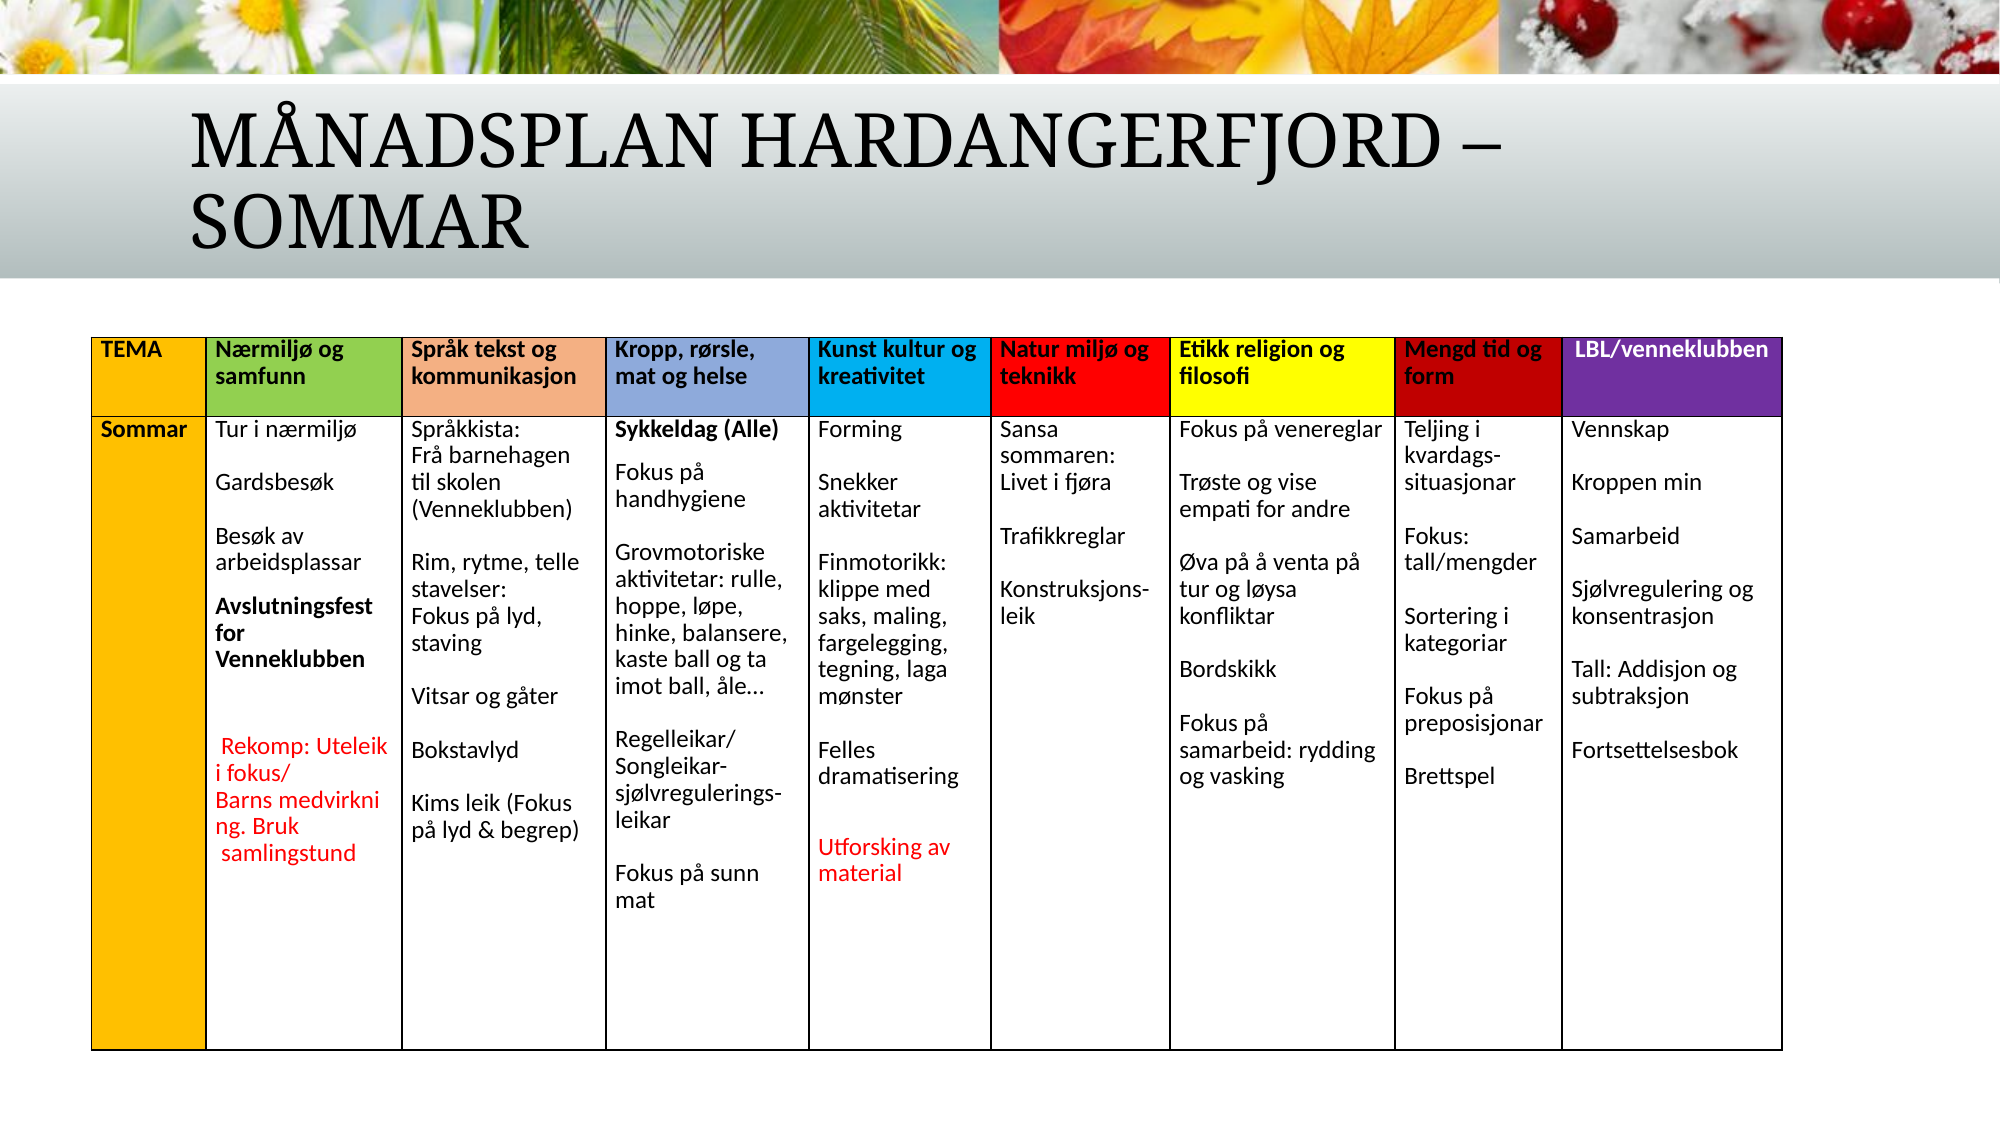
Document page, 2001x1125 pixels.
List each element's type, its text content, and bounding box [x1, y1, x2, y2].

picture [0, 0, 2000, 74]
table_cell Tur i nærmiljø Gardsbesøk Besøk av arbeidsplassar Avslutningsfest for Venneklubben Rekomp: Uteleik i fokus/ Barns medvirkning. Bruk samlingstund [207, 417, 401, 1049]
table_cell Forming Snekker aktivitetar Finmotorikk: klippe med saks, maling, fargelegging, tegning, laga mønster Felles dramatisering Utforsking av material [810, 417, 990, 1049]
table_header Mengd tid og form [1396, 338, 1561, 416]
table_header Kropp, rørsle, mat og helse [607, 338, 808, 416]
title Månadsplan Hardangerfjord – Sommar [174, 92, 1825, 273]
table_header LBL/venneklubben [1563, 338, 1781, 416]
table_cell Sommar [92, 417, 205, 1049]
table_cell Fokus på venereglar Trøste og vise empati for andre Øva på å venta på tur og løysa konfliktar Bordskikk Fokus på samarbeid: rydding og vasking [1171, 417, 1394, 1049]
table_header Etikk religion og filosofi [1171, 338, 1394, 416]
table_cell Sansa sommaren: Livet i fjøra Trafikkreglar Konstruksjons-leik [992, 417, 1169, 1049]
table_cell Vennskap Kroppen min Samarbeid Sjølvregulering og konsentrasjon Tall: Addisjon og subtraksjon Fortsettelsesbok [1563, 417, 1781, 1049]
table_header TEMA [92, 338, 205, 416]
table_cell Teljing i kvardags-situasjonar Fokus: tall/mengder Sortering i kategoriar Fokus på preposisjonar Brettspel [1396, 417, 1561, 1049]
table_header Språk tekst og kommunikasjon [403, 338, 605, 416]
table_header Natur miljø og teknikk [992, 338, 1169, 416]
table_header Kunst kultur og kreativitet [810, 338, 990, 416]
table_cell Sykkeldag (Alle) Fokus på handhygiene Grovmotoriske aktivitetar: rulle, hoppe, løpe, hinke, balansere, kaste ball og ta imot ball, åle… Regelleikar/ Songleikar- sjølvregulerings-leikar Fokus på sunn mat [607, 417, 808, 1049]
table_header Nærmiljø og samfunn [207, 338, 401, 416]
table_cell Språkkista: Frå barnehagen til skolen (Venneklubben) Rim, rytme, telle stavelser: Fokus på lyd, staving Vitsar og gåter Bokstavlyd Kims leik (Fokus på lyd & begrep) [403, 417, 605, 1049]
